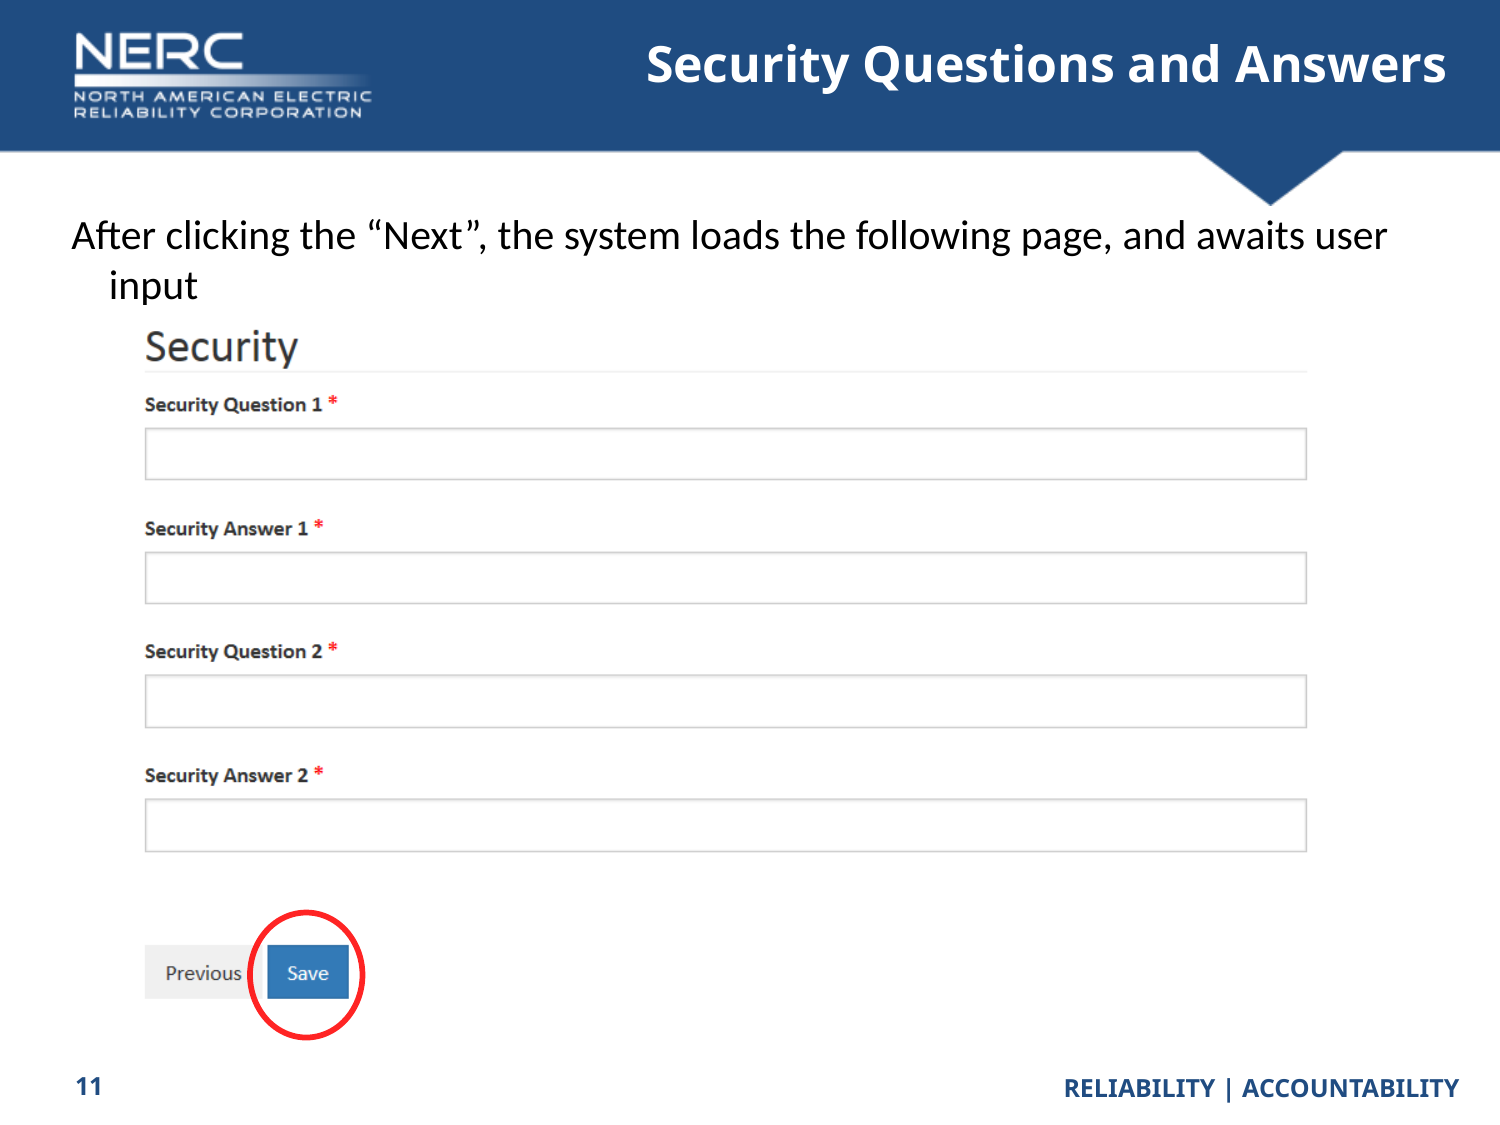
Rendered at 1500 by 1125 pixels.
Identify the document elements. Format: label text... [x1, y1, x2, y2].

picture [0, 0, 1500, 206]
picture [124, 305, 1321, 1014]
list After clicking the “Next”, the system loads the following page, and awaits user input [56, 200, 1438, 313]
title Security Questions and Answers [474, 24, 1463, 133]
text_box [269, 1022, 344, 1038]
